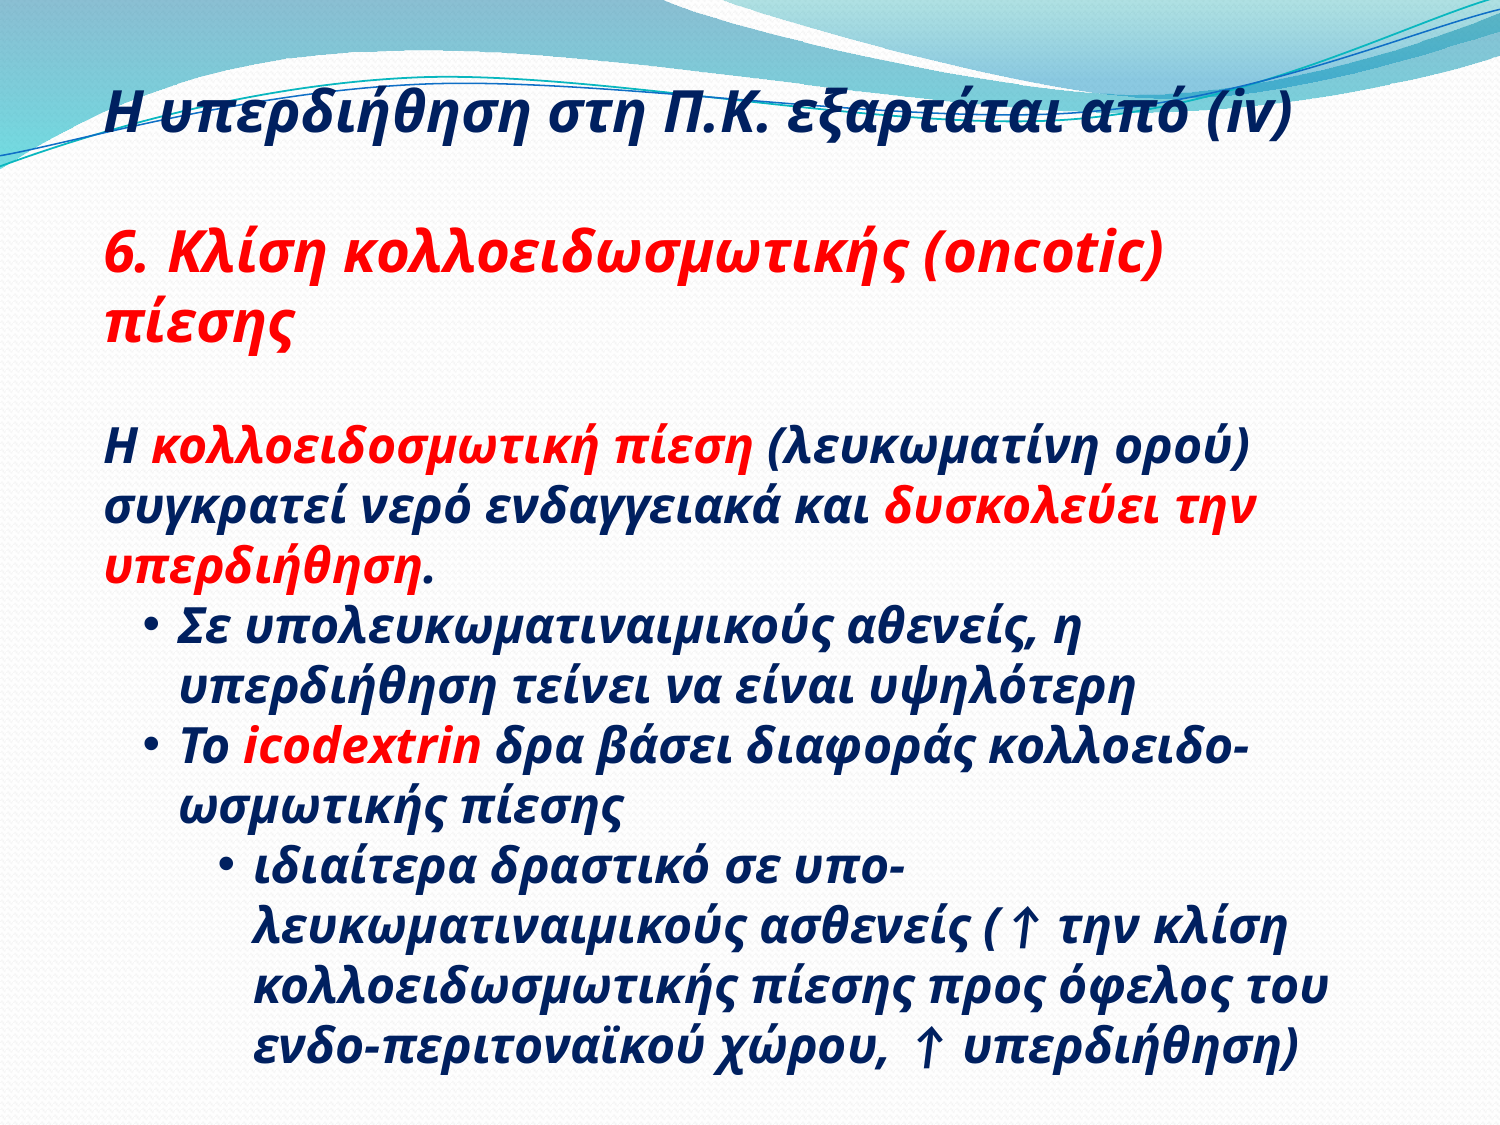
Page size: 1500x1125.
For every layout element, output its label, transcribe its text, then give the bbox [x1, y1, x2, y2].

text_box Η υπερδιήθηση στη Π.Κ. εξαρτάται από (iv) 6. Κλίση κολλοειδωσμωτικής (oncotic) πίεσης H κολλοειδοσμωτική πίεση (λευκωματίνη ορού) συγκρατεί νερό ενδαγγειακά και δυσκολεύει την υπερδιήθηση. Σε υπολευκωματιναιμικούς αθενείς, η υπερδιήθηση τείνει να είναι υψηλότερη To icodextrin δρα βάσει διαφοράς κολλοειδο-ωσμωτικής πίεσης ιδιαίτερα δραστικό σε υπο-λευκωματιναιμικούς ασθενείς (↑ την κλίση κολλοειδωσμωτικής πίεσης προς όφελος του ενδο-περιτοναϊκού χώρου, ↑ υπερδιήθηση) [88, 66, 1353, 1081]
